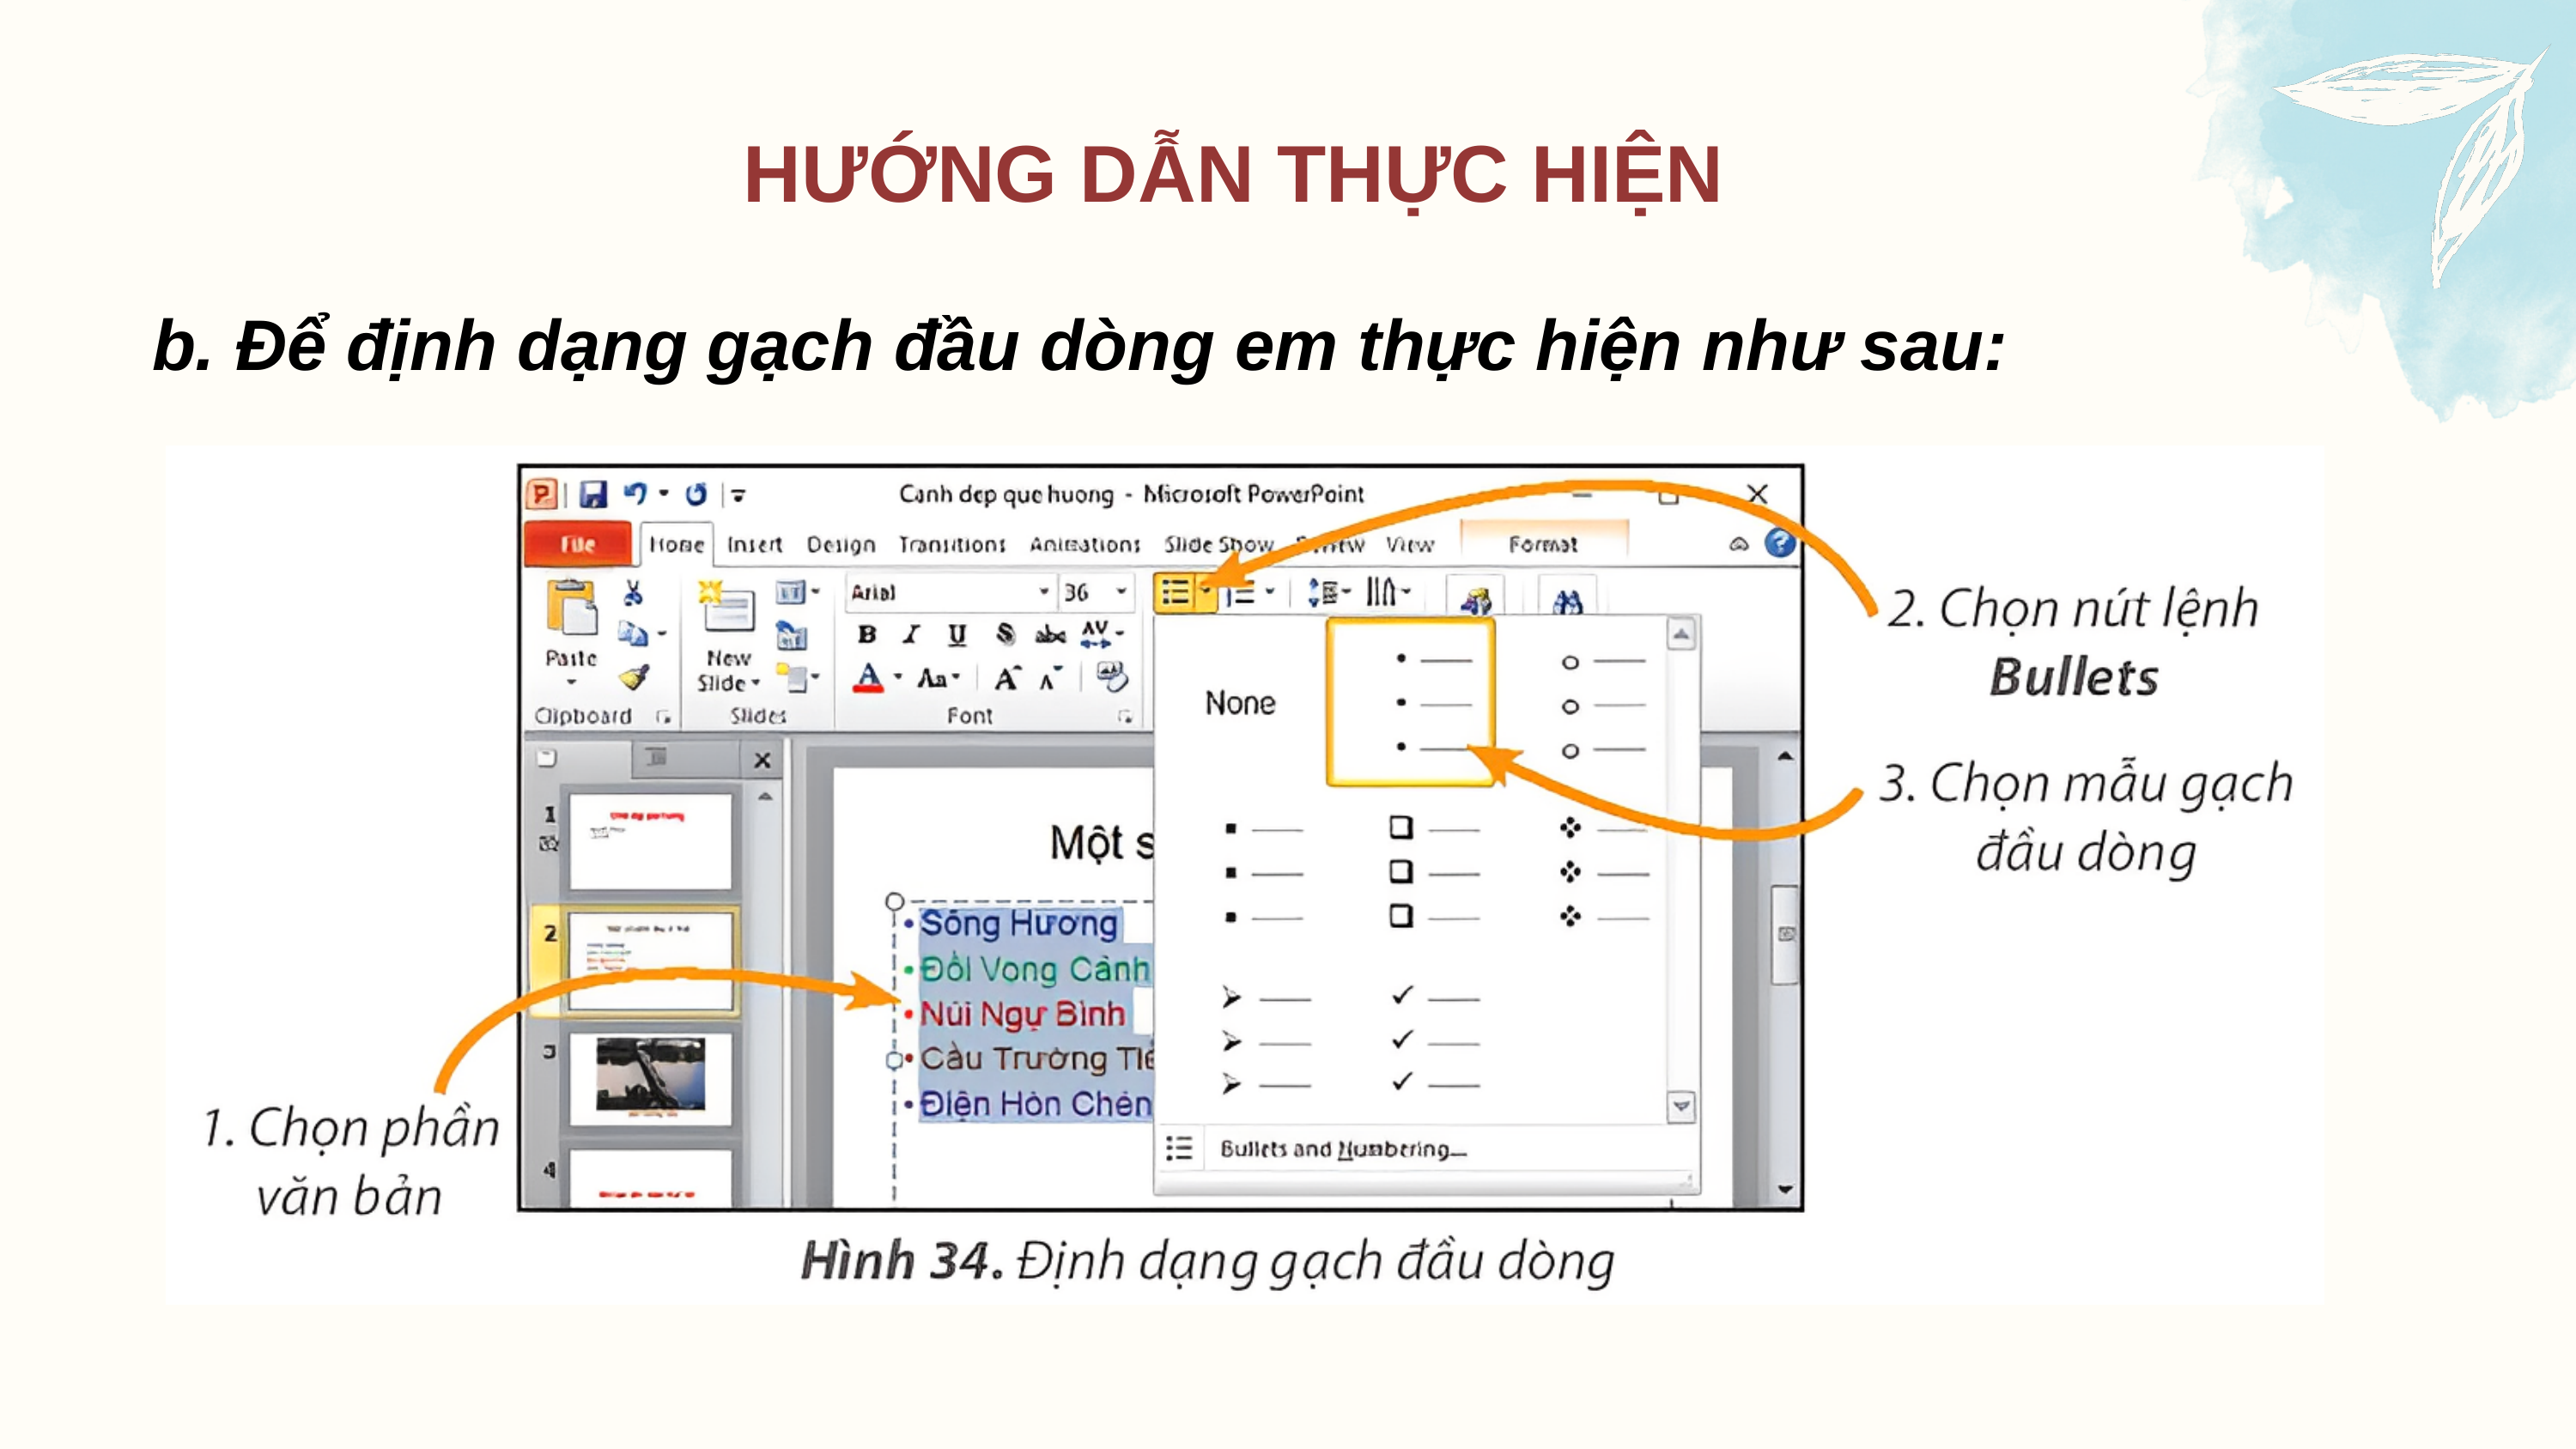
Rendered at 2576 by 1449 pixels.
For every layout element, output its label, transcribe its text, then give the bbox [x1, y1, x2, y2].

text_box HƯỚNG DẪN THỰC HIỆN [504, 115, 1986, 225]
picture [166, 445, 2324, 1306]
picture [1965, 0, 2576, 549]
text_box b. Để định dạng gạch đầu dòng em thực hiện như sau: [139, 249, 2297, 391]
